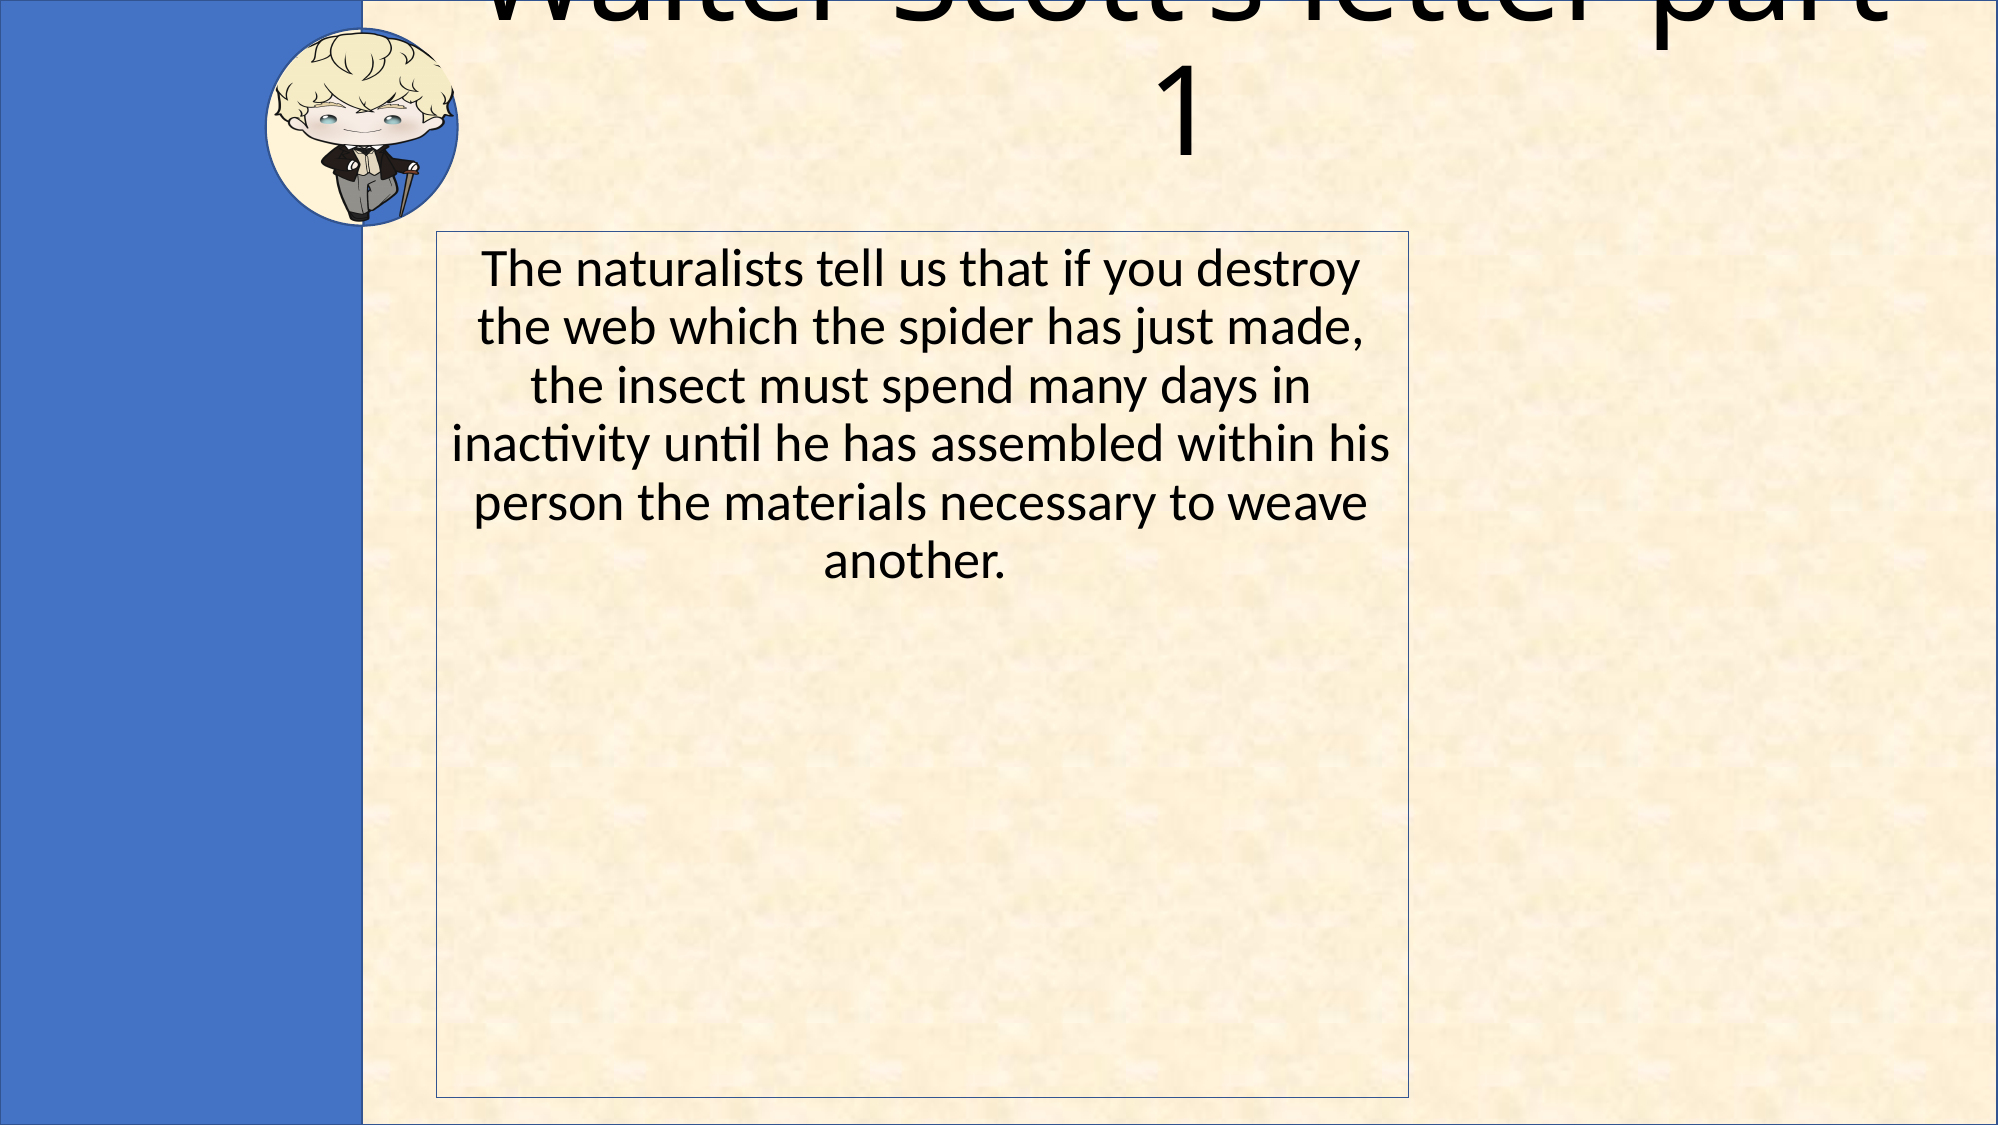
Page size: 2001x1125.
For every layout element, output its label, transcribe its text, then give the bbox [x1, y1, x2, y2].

text_box [264, 30, 339, 224]
text_box [363, 0, 1998, 1125]
text_box [267, 27, 462, 227]
text_box [0, 0, 363, 1125]
title Walter Scott’s letter part 1 [457, 0, 1910, 191]
text_box The naturalists tell us that if you destroy the web which the spider has just made, the insect must spend many days in inactivity until he has assembled within his person the materials necessary to weave another. [436, 231, 1409, 1098]
